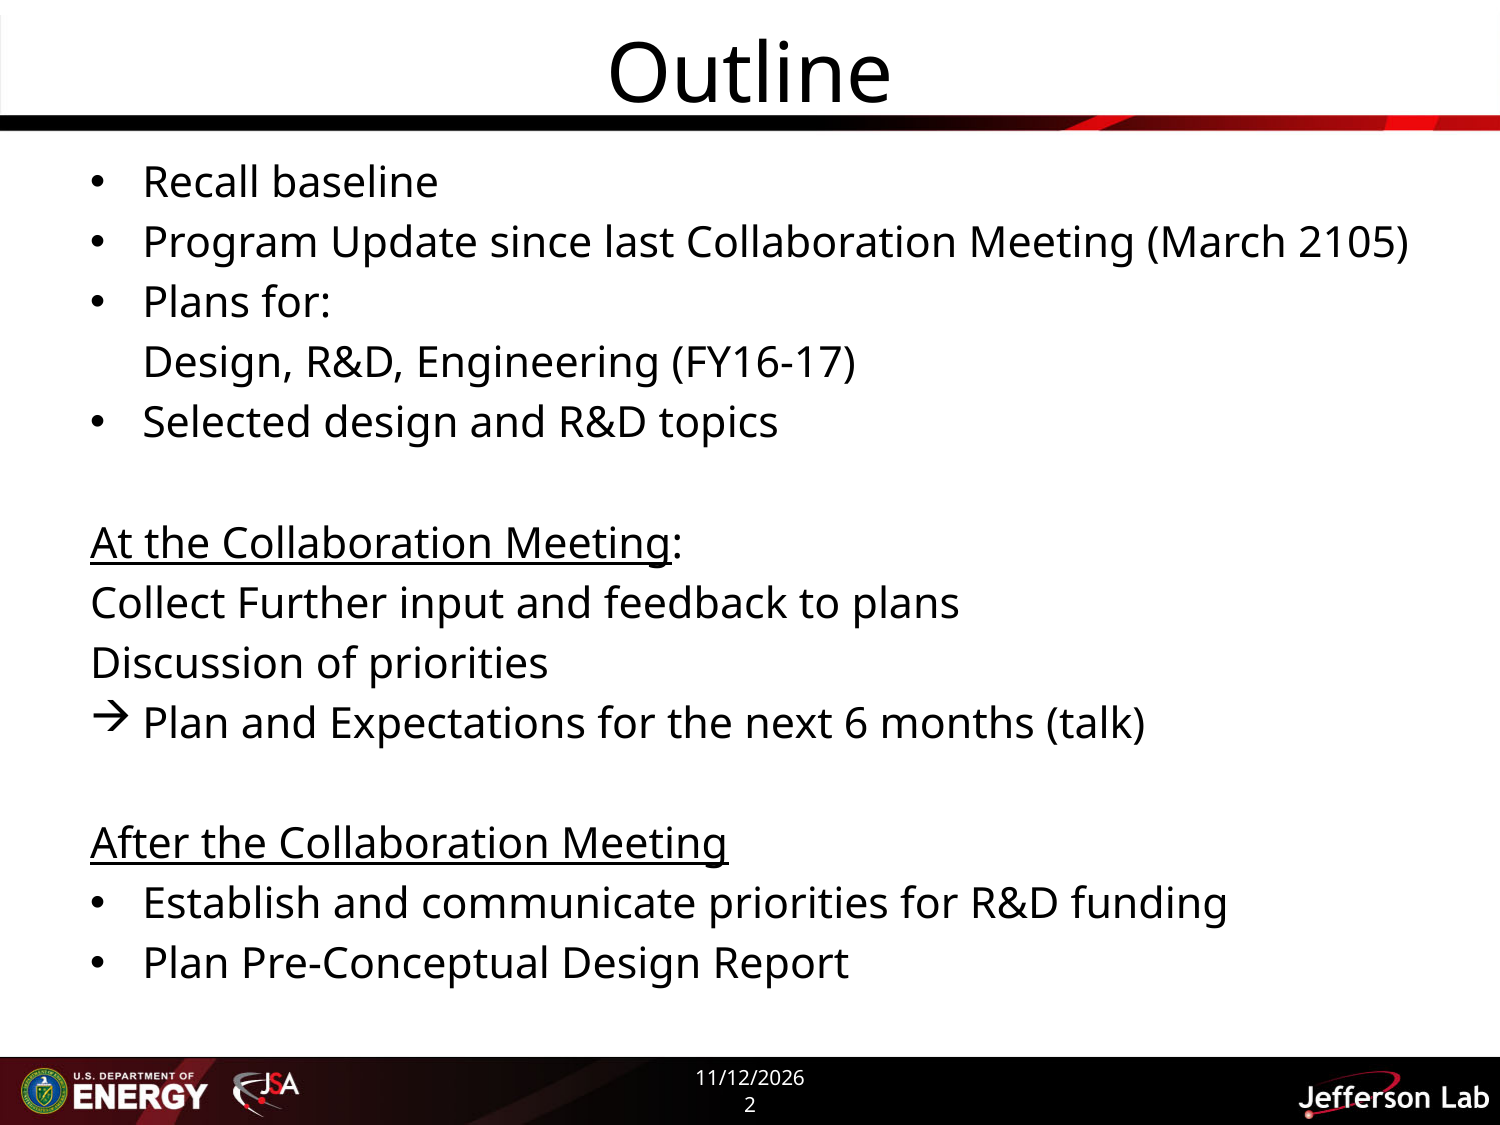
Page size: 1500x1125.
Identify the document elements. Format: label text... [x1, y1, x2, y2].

list Recall baseline Program Update since last Collaboration Meeting (March 2105) Plans for: Design, R&D, Engineering (FY16-17) Selected design and R&D topics At the Collaboration Meeting: Collect Further input and feedback to plans Discussion of priorities Plan and Expectations for the next 6 months (talk) After the Collaboration Meeting Establish and communicate priorities for R&D funding Plan Pre-Conceptual Design Report [75, 146, 1467, 1005]
slide_number 2 [575, 1090, 925, 1122]
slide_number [575, 1048, 925, 1090]
picture [0, 0, 1500, 1125]
title Outline [75, 38, 1425, 99]
